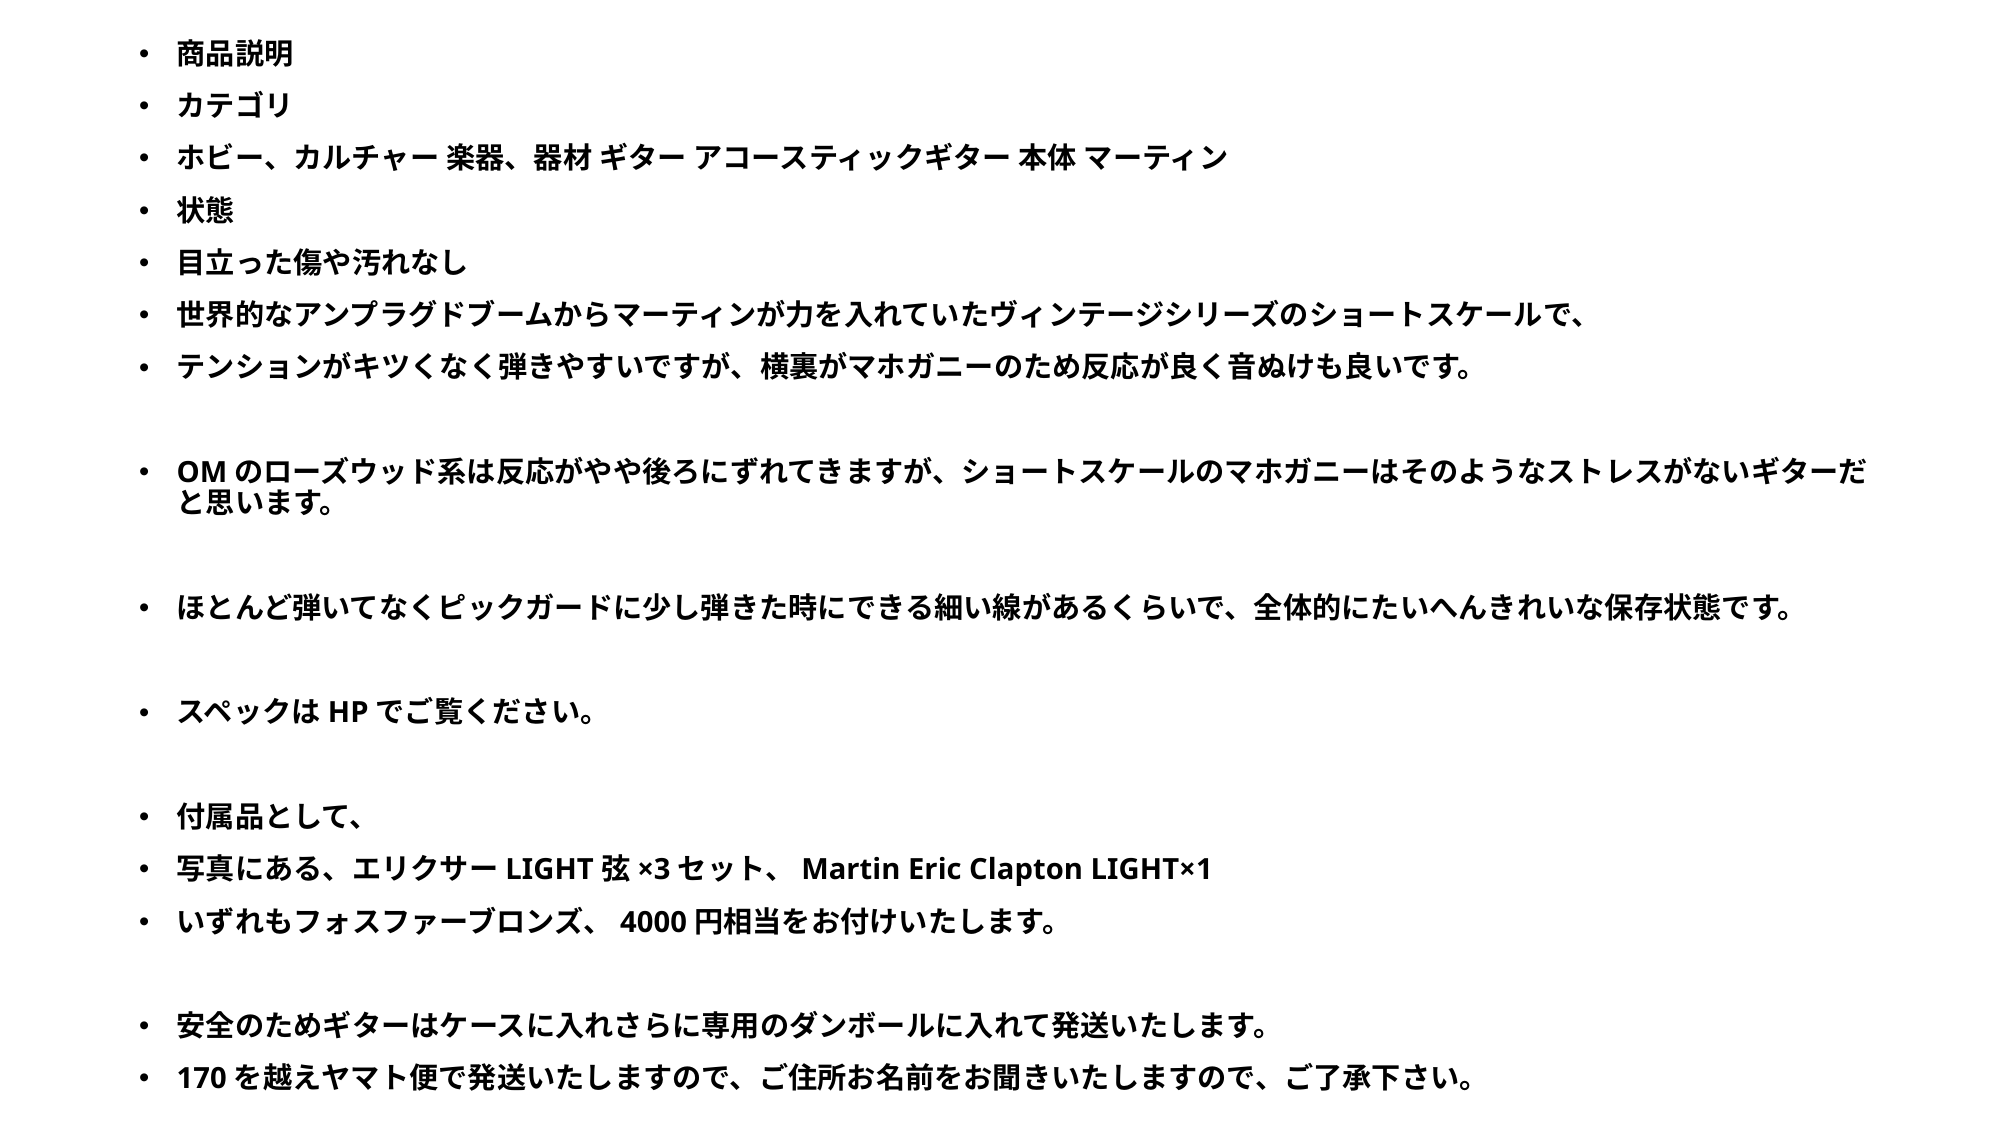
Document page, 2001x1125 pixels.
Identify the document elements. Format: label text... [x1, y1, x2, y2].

list 商品説明 カテゴリ ホビー、カルチャー 楽器、器材 ギター アコースティックギター 本体 マーティン 状態 目立った傷や汚れなし 世界的なアンプラグドブームからマーティンが力を入れていたヴィンテージシリーズのショートスケールで、 テンションがキツくなく弾きやすいですが、横裏がマホガニーのため反応が良く音ぬけも良いです。 OMのローズウッド系は反応がやや後ろにずれてきますが、ショートスケールのマホガニーはそのようなストレスがないギターだと思います。 ほとんど弾いてなくピックガードに少し弾きた時にできる細い線があるくらいで、全体的にたいへんきれいな保存状態です。 スペックはHPでご覧ください。 付属品として、 写真にある、エリクサーLIGHT弦×3セット、Martin Eric Clapton LIGHT×1 いずれもフォスファーブロンズ、4000円相当をお付けいたします。 安全のためギターはケースに入れさらに専用のダンボールに入れて発送いたします。 170を越えヤマト便で発送いたしますので、ご住所お名前をお聞きいたしますので、ご了承下さい。 [124, 31, 1905, 1107]
